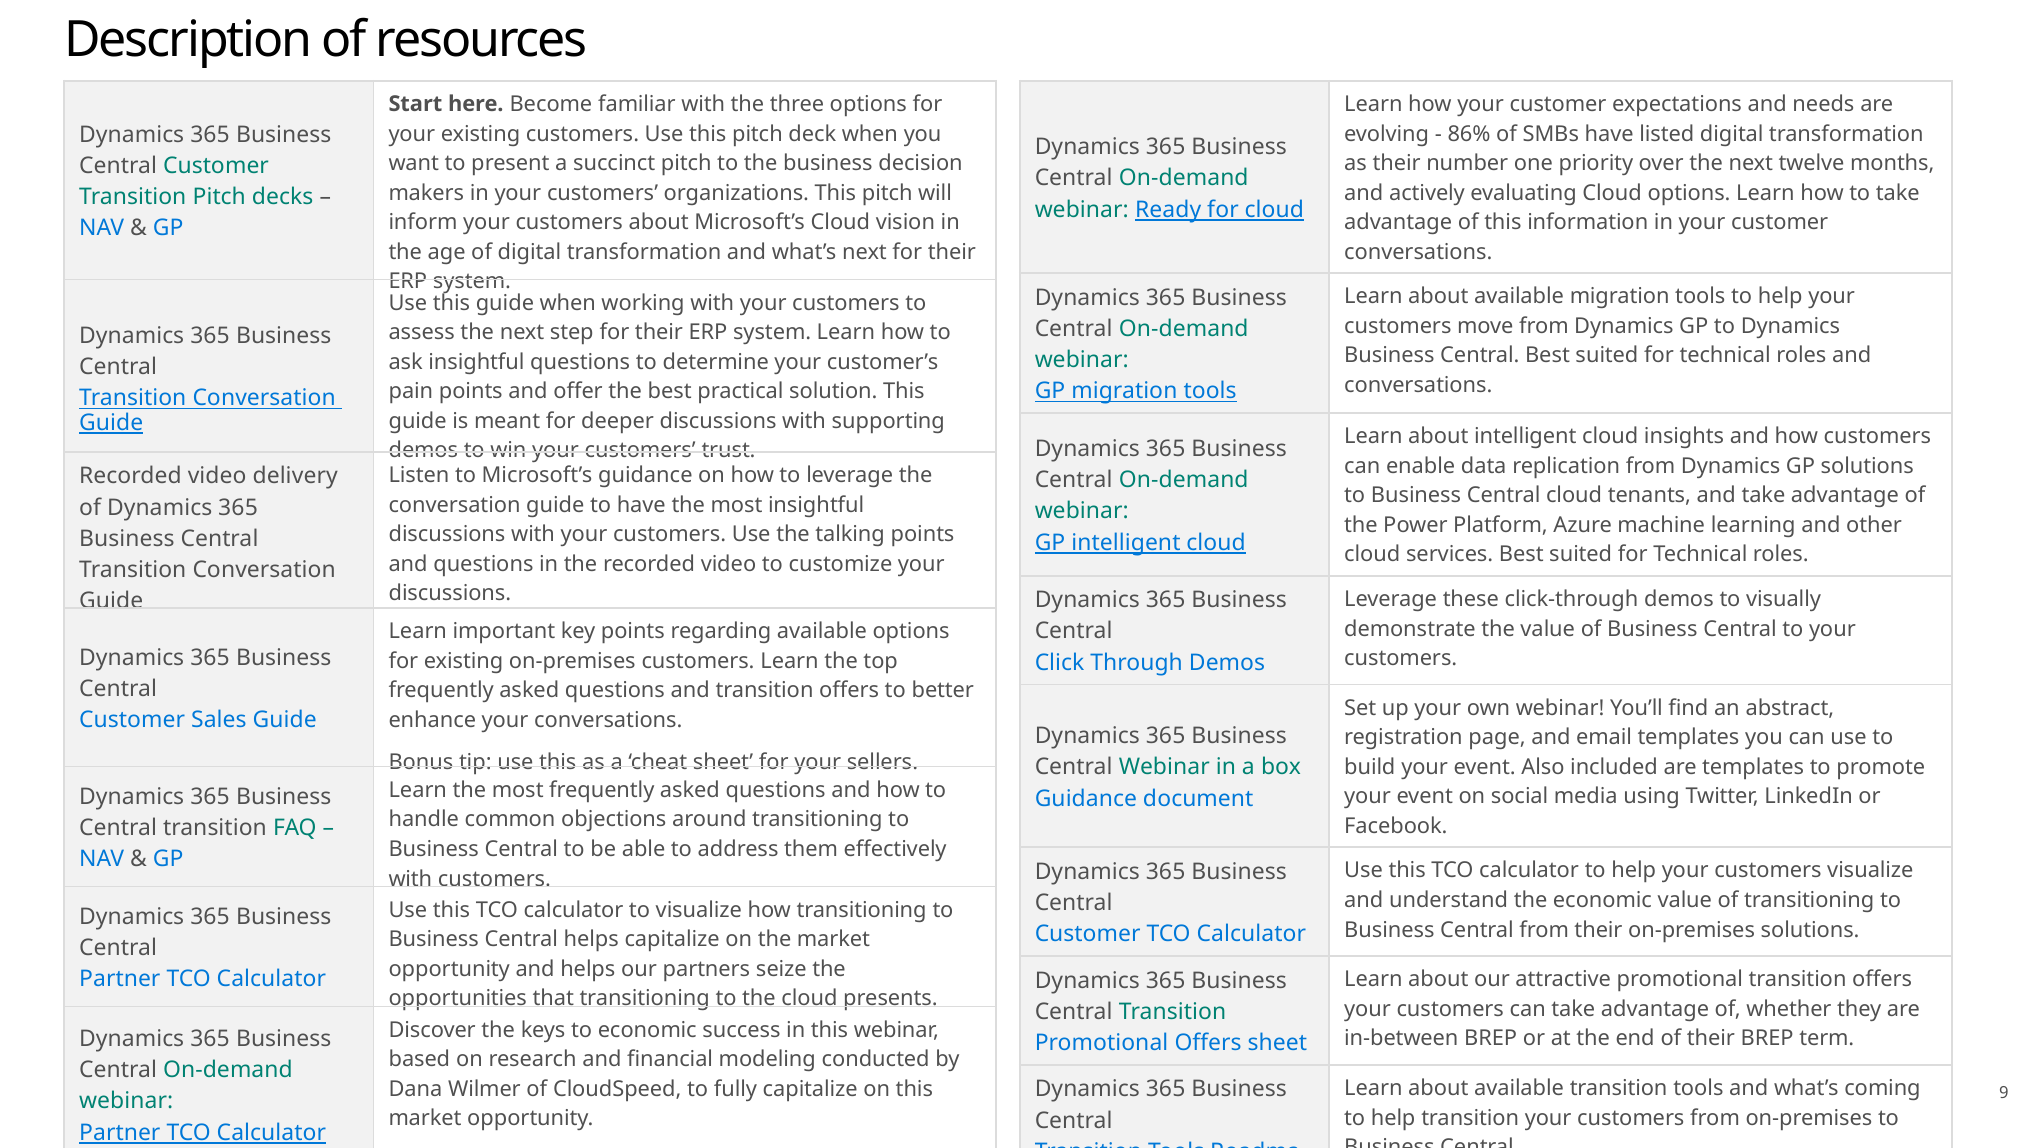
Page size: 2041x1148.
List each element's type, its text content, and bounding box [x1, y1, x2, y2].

table_cell Leverage these click-through demos to visually demonstrate the value of Business Central to your customers. [1330, 577, 1951, 684]
table_cell Discover the keys to economic success in this webinar, based on research and financial modeling conducted by Dana Wilmer of CloudSpeed, to fully capitalize on this market opportunity. [374, 1007, 995, 1148]
table_header Start here. Become familiar with the three options for your existing customers. Use this pitch deck when you want to present a succinct pitch to the business decision makers in your customers’ organizations. This pitch will inform your customers about Microsoft’s Cloud vision in the age of digital transformation and what’s next for their ERP system. [374, 82, 995, 279]
table_cell Dynamics 365 Business Central Transition Conversation Guide [65, 280, 373, 451]
table_cell Dynamics 365 Business Central Transition Promotional Offers sheet [1021, 957, 1328, 1064]
table_cell Use this TCO calculator to help your customers visualize and understand the economic value of transitioning to Business Central from their on-premises solutions. [1330, 848, 1951, 955]
table_cell Dynamics 365 Business Central On-demand webinar: GP migration tools [1021, 274, 1328, 412]
table_cell Dynamics 365 Business Central transition FAQ – NAV & GP [65, 767, 373, 886]
table_cell Learn the most frequently asked questions and how to handle common objections around transitioning to Business Central to be able to address them effectively with customers. [374, 767, 995, 886]
table_cell Use this guide when working with your customers to assess the next step for their ERP system. Learn how to ask insightful questions to determine your customer’s pain points and offer the best practical solution. This guide is meant for deeper discussions with supporting demos to win your customers’ trust. [374, 280, 995, 451]
table_cell Dynamics 365 Business Central On-demand webinar: Partner TCO Calculator [65, 1007, 373, 1148]
table_cell Learn about intelligent cloud insights and how customers can enable data replication from Dynamics GP solutions to Business Central cloud tenants, and take advantage of the Power Platform, Azure machine learning and other cloud services. Best suited for Technical roles. [1330, 414, 1951, 575]
table_cell Dynamics 365 Business Central On-demand webinar: GP intelligent cloud [1021, 414, 1328, 575]
table_cell Listen to Microsoft’s guidance on how to leverage the conversation guide to have the most insightful discussions with your customers. Use the talking points and questions in the recorded video to customize your discussions. [374, 453, 995, 607]
table_cell Learn about available transition tools and what’s coming to help transition your customers from on-premises to Business Central. [1330, 1066, 1951, 1148]
table_cell Dynamics 365 Business Central Customer TCO Calculator [1021, 848, 1328, 955]
table_cell Dynamics 365 Business Central Customer Sales Guide [65, 609, 373, 766]
table_cell Dynamics 365 Business Central Transition Tools Roadmap [1021, 1066, 1328, 1148]
table_cell Learn about our attractive promotional transition offers your customers can take advantage of, whether they are in-between BREP or at the end of their BREP term. [1330, 957, 1951, 1064]
table_cell Set up your own webinar! You’ll find an abstract, registration page, and email templates you can use to build your event. Also included are templates to promote your event on social media using Twitter, LinkedIn or Facebook. [1330, 685, 1951, 846]
table_cell Learn about available migration tools to help your customers move from Dynamics GP to Dynamics Business Central. Best suited for technical roles and conversations. [1330, 274, 1951, 412]
table_cell Dynamics 365 Business Central Webinar in a box Guidance document [1021, 685, 1328, 846]
slide_number 9 [1992, 1081, 2016, 1105]
table_cell Dynamics 365 Business Central Partner TCO Calculator [65, 887, 373, 1006]
table_cell Learn important key points regarding available options for existing on-premises customers. Learn the top frequently asked questions and transition offers to better enhance your conversations. Bonus tip: use this as a ‘cheat sheet’ for your sellers. [374, 609, 995, 766]
table_header Learn how your customer expectations and needs are evolving - 86% of SMBs have listed digital transformation as their number one priority over the next twelve months, and actively evaluating Cloud options. Learn how to take advantage of this information in your customer conversations. [1330, 82, 1951, 272]
title Description of resources [64, 13, 1953, 205]
table_cell Use this TCO calculator to visualize how transitioning to Business Central helps capitalize on the market opportunity and helps our partners seize the opportunities that transitioning to the cloud presents. [374, 887, 995, 1006]
table_cell Dynamics 365 Business Central Click Through Demos [1021, 577, 1328, 684]
table_header Dynamics 365 Business Central Customer Transition Pitch decks – NAV & GP [65, 82, 373, 279]
table_header Dynamics 365 Business Central On-demand webinar: Ready for cloud [1021, 82, 1328, 272]
table_cell Recorded video delivery of Dynamics 365 Business Central Transition Conversation Guide [65, 453, 373, 607]
